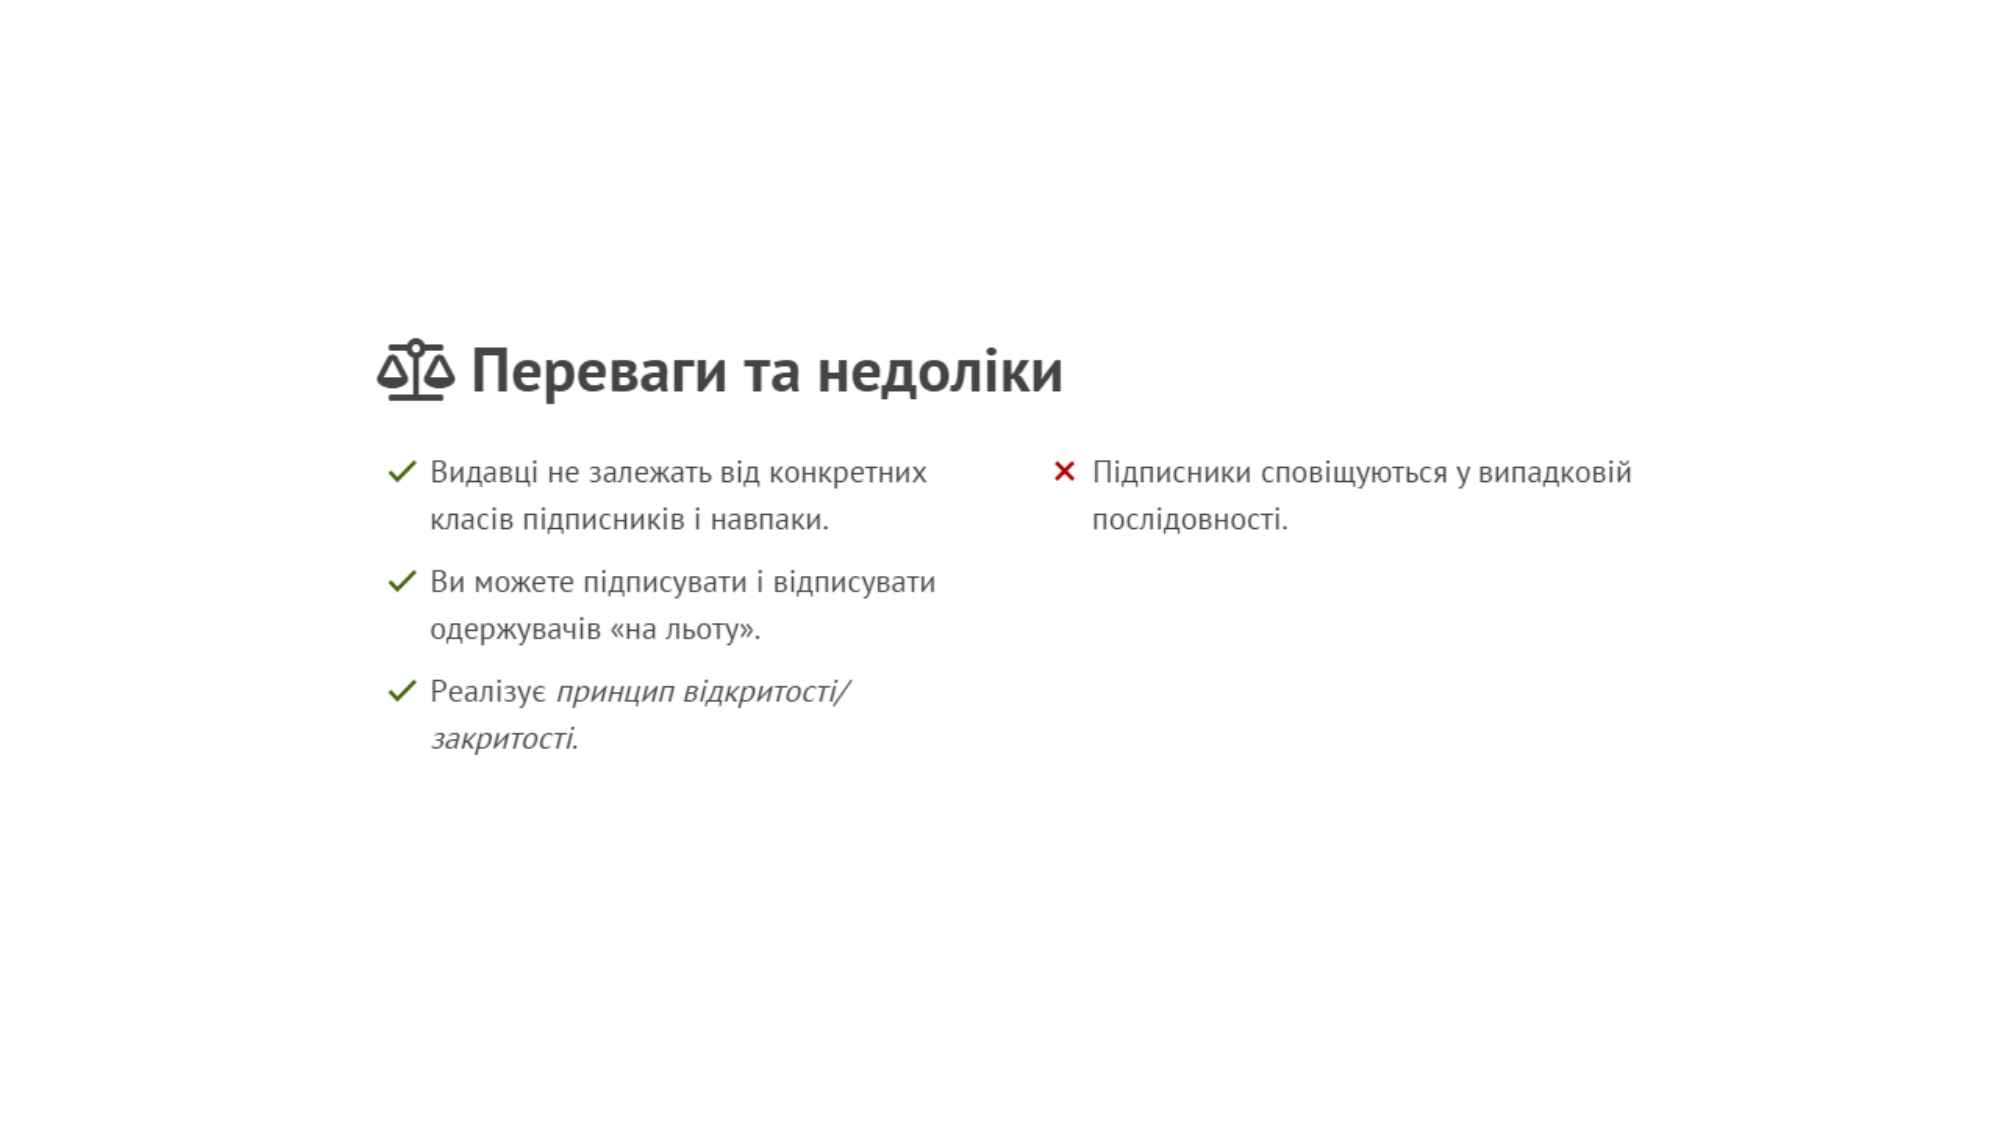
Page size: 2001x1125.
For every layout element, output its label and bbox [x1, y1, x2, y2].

picture [328, 293, 1672, 832]
